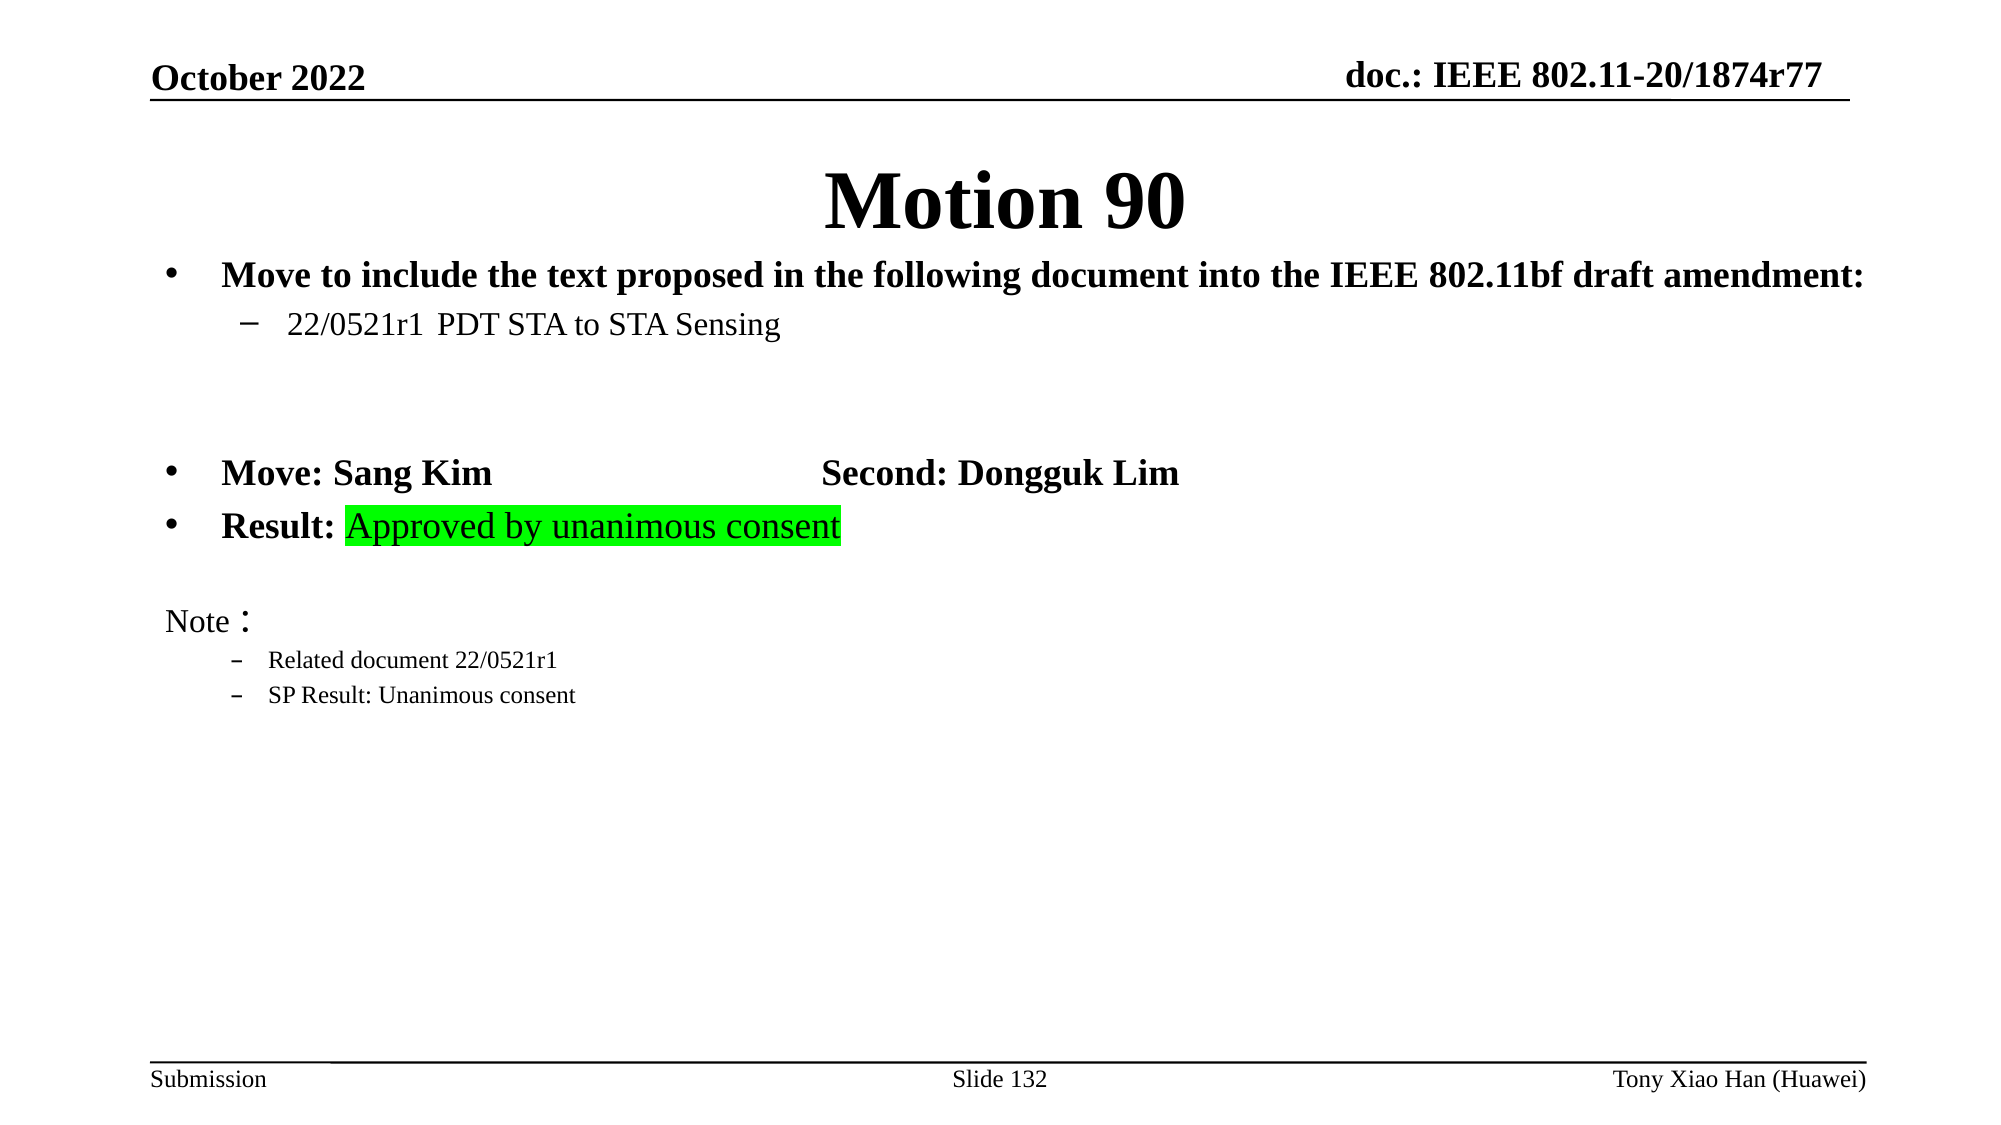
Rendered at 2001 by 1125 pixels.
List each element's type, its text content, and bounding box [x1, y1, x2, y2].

text_box Move to include the text proposed in the following document into the IEEE 802.11bf draft amendment: 22/0521r1 PDT STA to STA Sensing Move: Sang Kim Second: Dongguk Lim Result: Approved by unanimous consent Note： Related document 22/0521r1 SP Result: Unanimous consent [150, 212, 1900, 900]
text_box Motion 90 [368, 137, 1644, 212]
